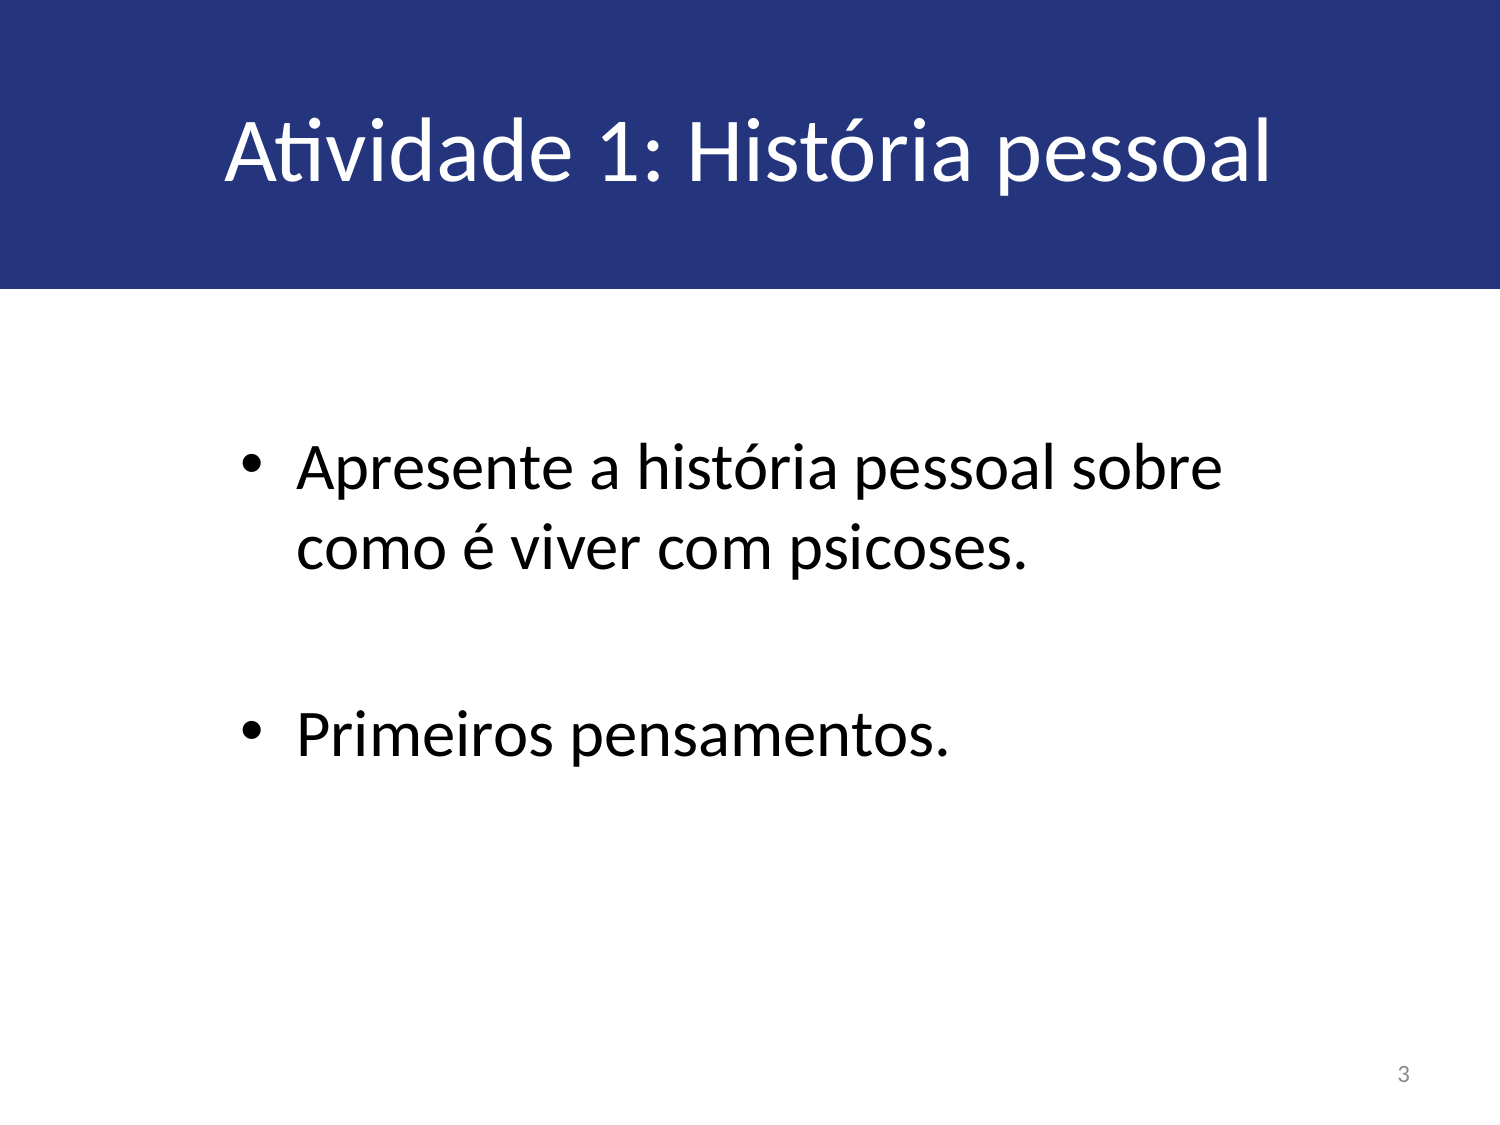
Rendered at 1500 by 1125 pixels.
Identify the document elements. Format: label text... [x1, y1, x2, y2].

slide_number 3 [1074, 1042, 1425, 1103]
title Atividade 1: História pessoal [0, 0, 1500, 289]
list Apresente a história pessoal sobre como é viver com psicoses. Primeiros pensamentos. [225, 414, 1275, 809]
